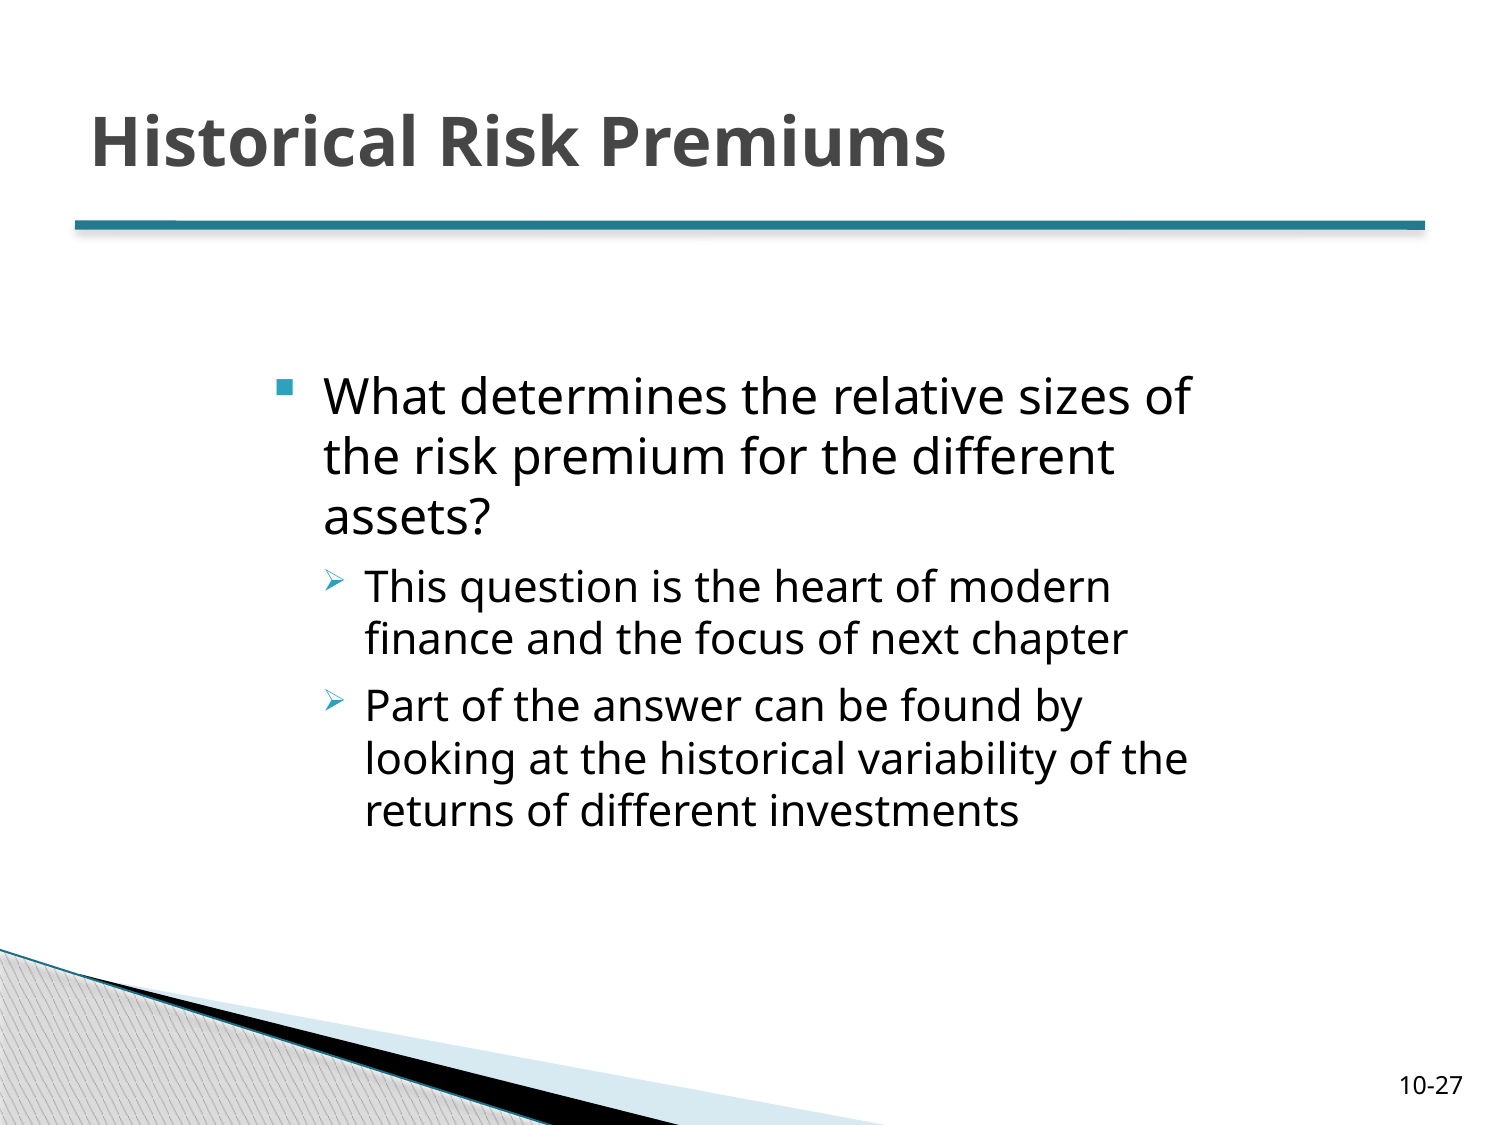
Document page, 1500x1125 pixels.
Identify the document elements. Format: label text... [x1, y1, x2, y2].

title Historical Risk Premiums [75, 45, 1425, 233]
slide_number 10-27 [1271, 1051, 1479, 1112]
list What determines the relative sizes of the risk premium for the different assets? This question is the heart of modern finance and the focus of next chapter Part of the answer can be found by looking at the historical variability of the returns of different investments [243, 356, 1257, 872]
